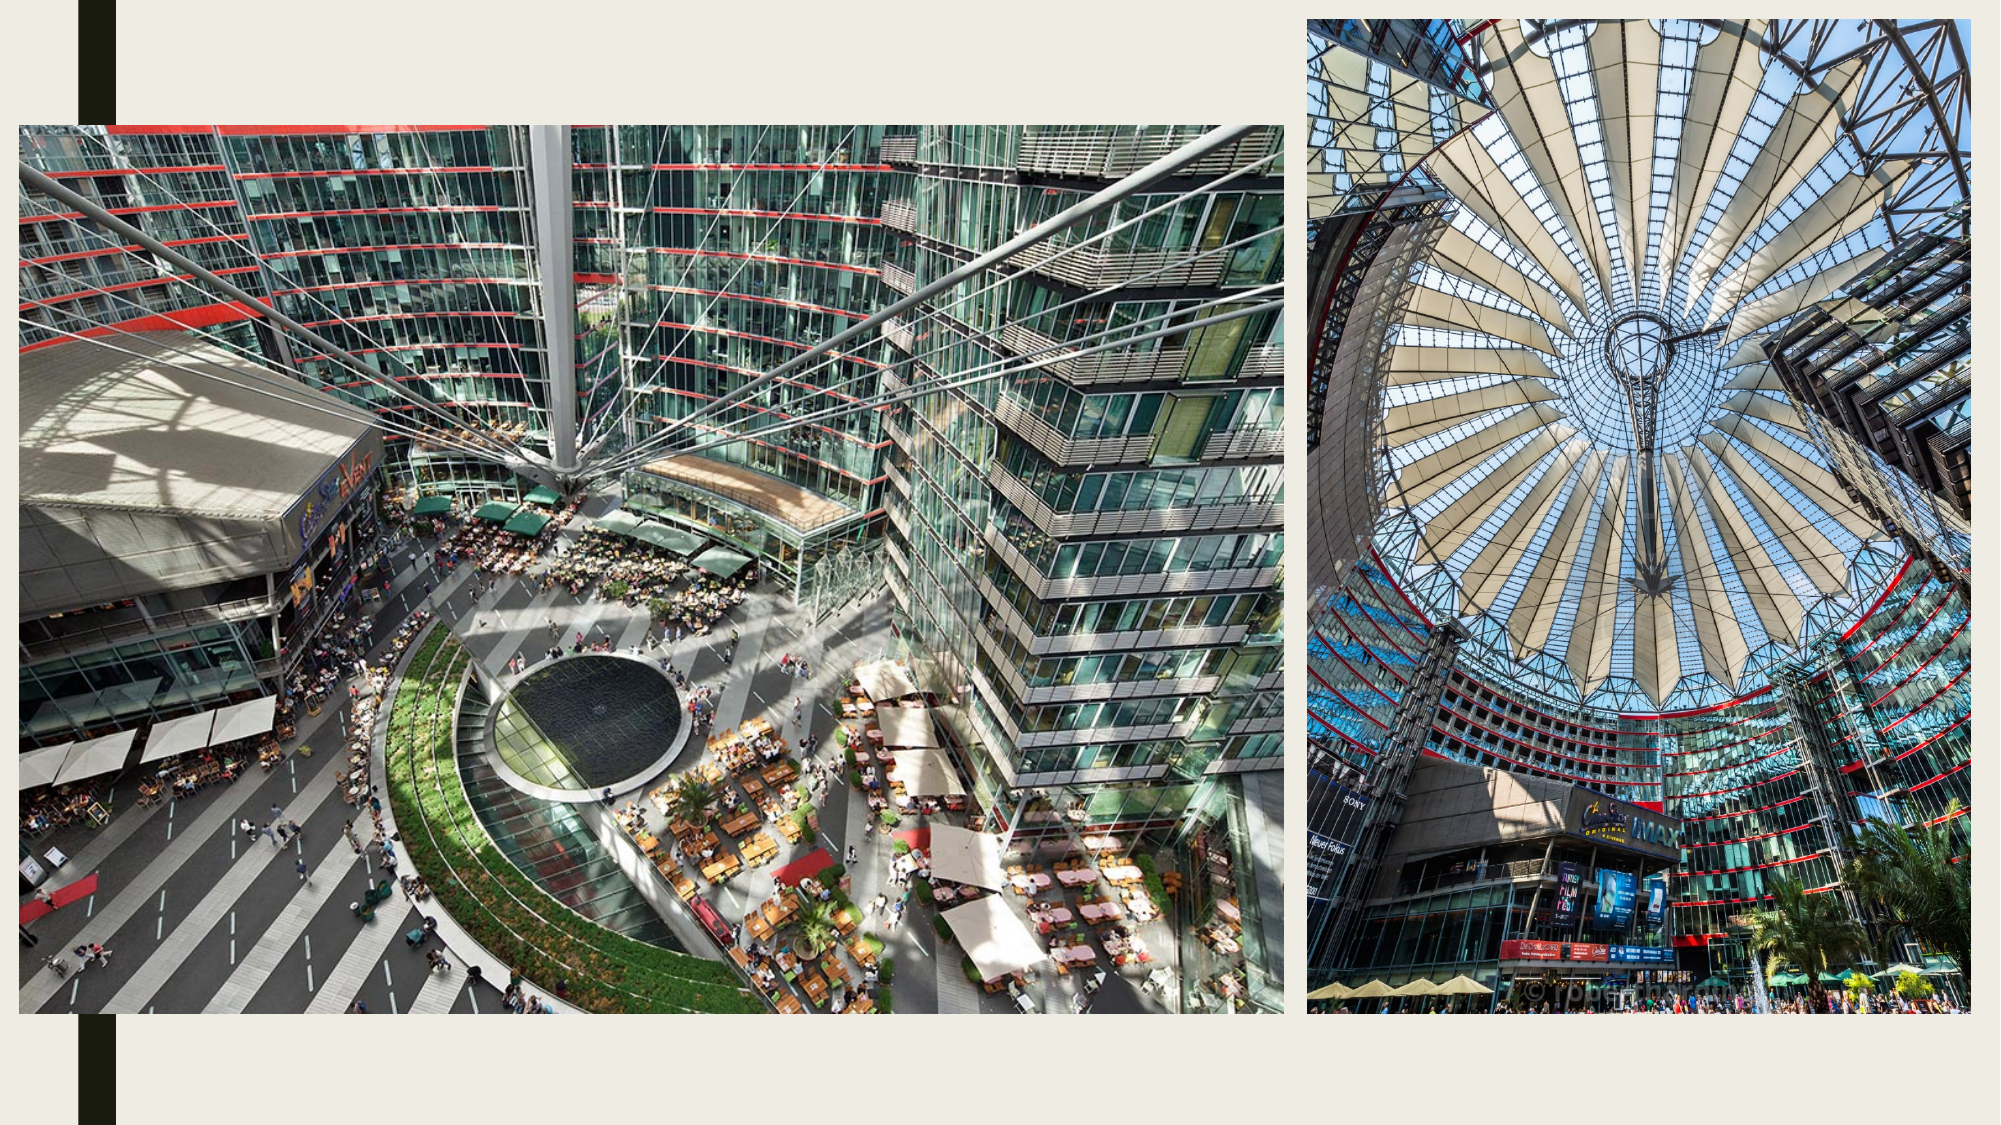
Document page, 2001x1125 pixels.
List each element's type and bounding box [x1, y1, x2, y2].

picture [1307, 19, 1971, 1015]
picture [19, 125, 1284, 1015]
